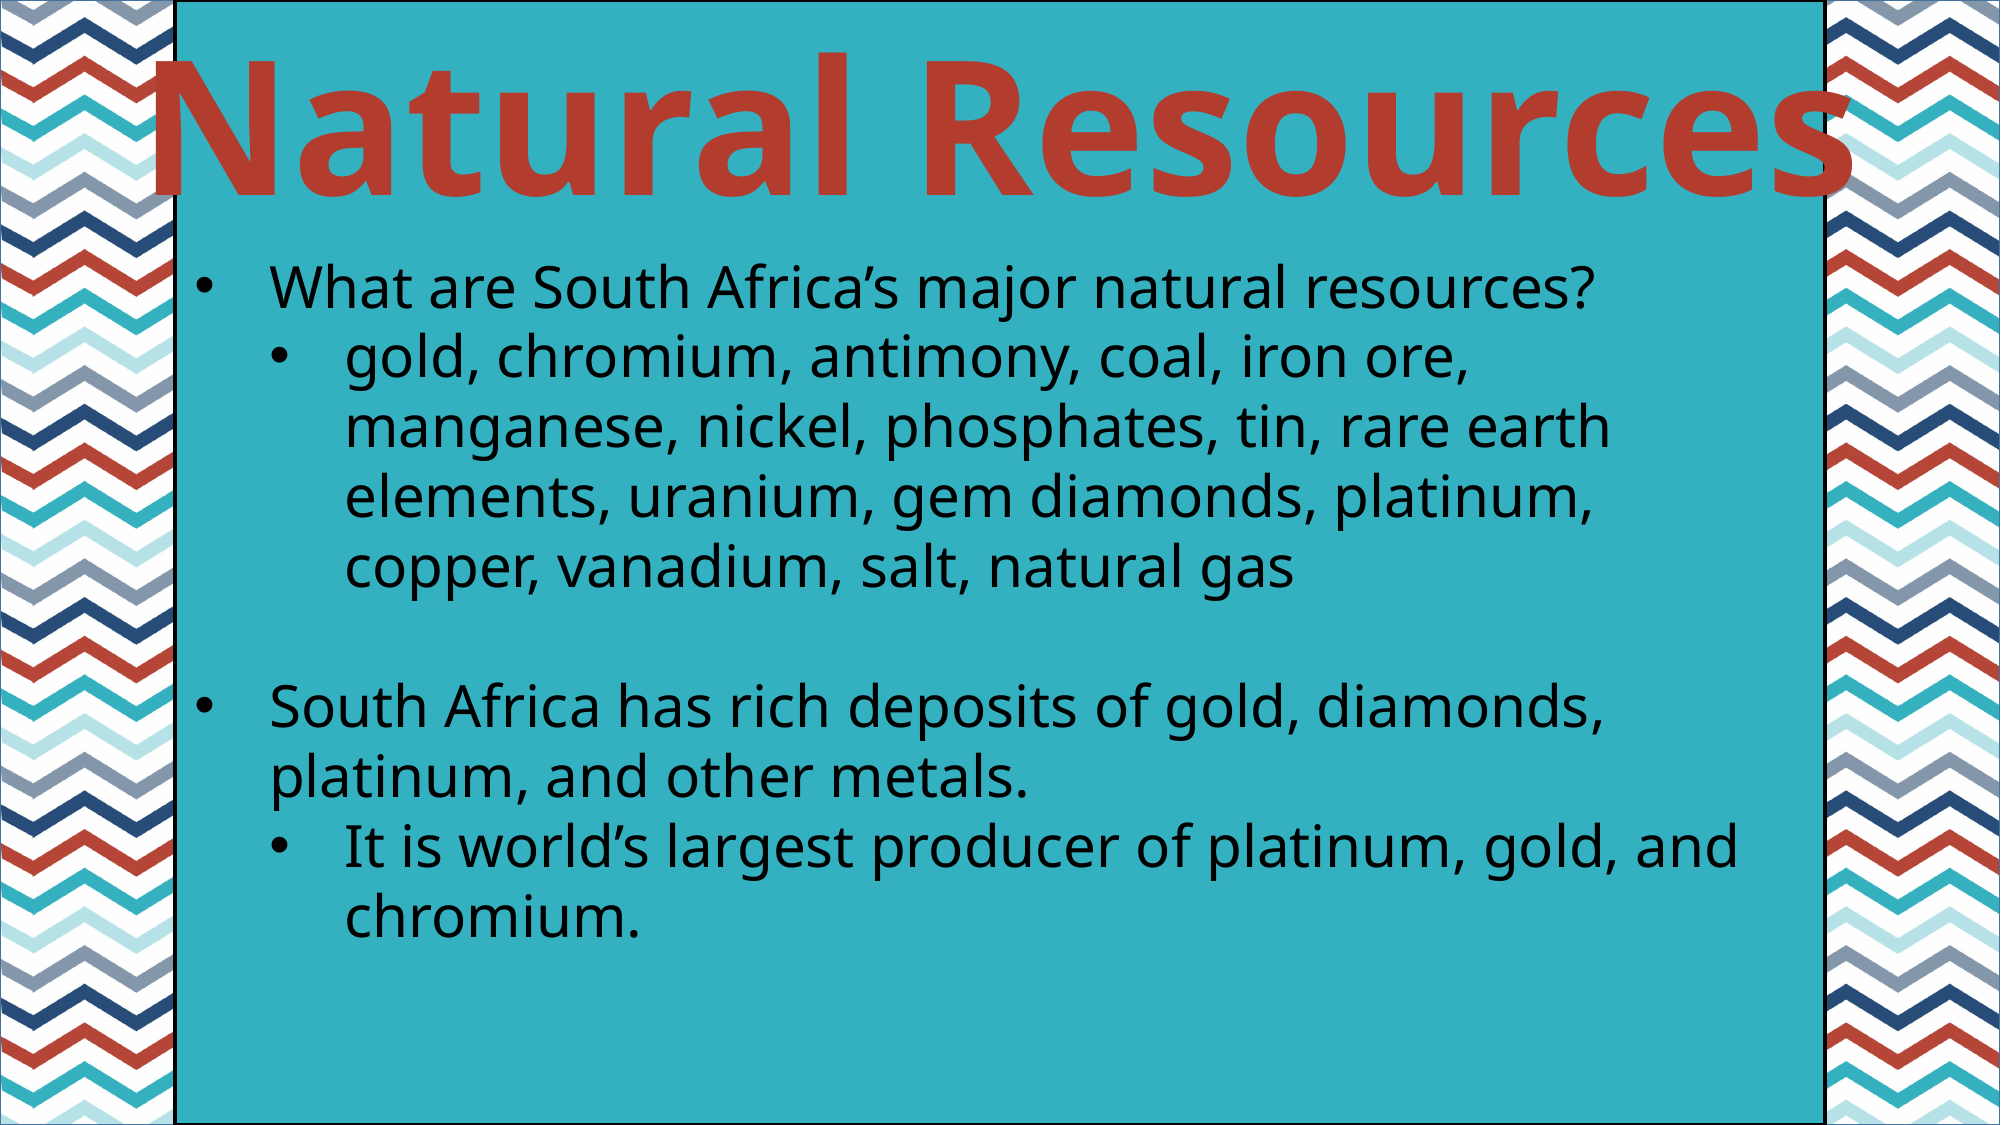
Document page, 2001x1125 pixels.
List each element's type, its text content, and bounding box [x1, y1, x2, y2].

text_box [174, 240, 1826, 1125]
text_box [1826, 0, 2000, 1125]
text_box What are South Africa’s major natural resources? gold, chromium, antimony, coal, iron ore, manganese, nickel, phosphates, tin, rare earth elements, uranium, gem diamonds, platinum, copper, vanadium, salt, natural gas South Africa has rich deposits of gold, diamonds, platinum, and other metals. It is world’s largest producer of platinum, gold, and chromium. [179, 242, 1821, 957]
text_box Natural Resources [124, 0, 1876, 240]
text_box [0, 0, 174, 1125]
